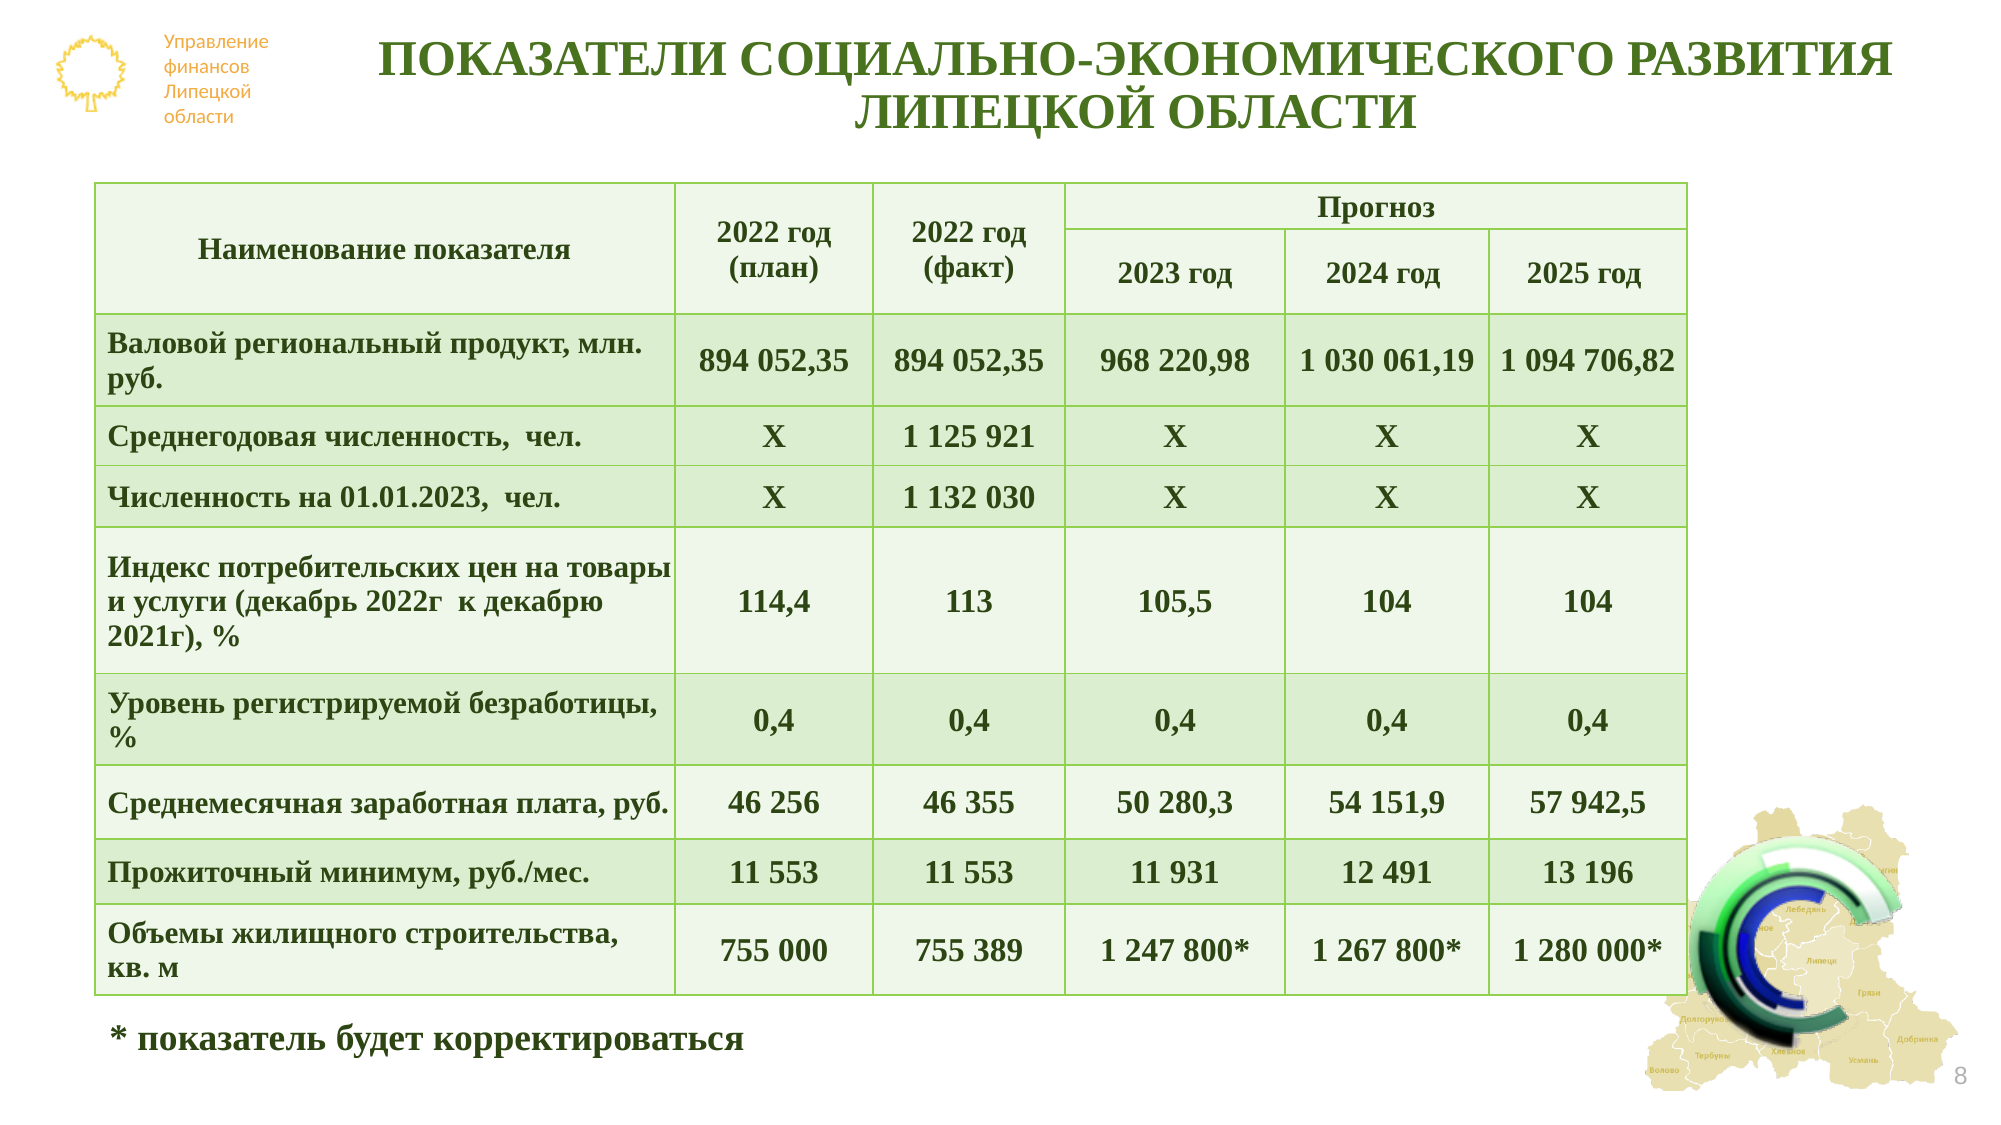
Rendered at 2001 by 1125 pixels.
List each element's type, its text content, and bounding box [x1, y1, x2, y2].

table_cell 1 125 921 [874, 407, 1064, 465]
text_box * показатель будет корректироваться [94, 1005, 1583, 1066]
table_header Прогноз [1066, 184, 1686, 228]
table_cell 13 196 [1490, 840, 1686, 903]
table_cell 0,4 [874, 674, 1064, 764]
table_cell 755 389 [874, 905, 1064, 994]
table_cell Х [1286, 407, 1488, 465]
table_cell 50 280,3 [1066, 766, 1284, 838]
table_cell 57 942,5 [1490, 766, 1686, 838]
table_cell Х [1490, 466, 1686, 526]
table_cell 105,5 [1066, 528, 1284, 673]
table_header Наименование показателя [96, 184, 674, 313]
table_cell 1 094 706,82 [1490, 315, 1686, 405]
table_cell 755 000 [676, 905, 872, 994]
table_cell 2025 год [1490, 230, 1686, 313]
table_cell 46 256 [676, 766, 872, 838]
table_header 2022 год (план) [676, 184, 872, 313]
table_cell Х [1286, 466, 1488, 526]
table_cell Валовой региональный продукт, млн. руб. [96, 315, 674, 405]
table_cell 0,4 [1066, 674, 1284, 764]
table_cell 2024 год [1286, 230, 1488, 313]
table_cell Численность на 01.01.2023, чел. [96, 466, 674, 526]
table_cell Х [1066, 466, 1284, 526]
table_cell 12 491 [1286, 840, 1488, 903]
table_cell 11 553 [874, 840, 1064, 903]
table_cell 11 553 [676, 840, 872, 903]
table_cell 894 052,35 [874, 315, 1064, 405]
table_cell Х [1066, 407, 1284, 465]
slide_number 8 [1516, 1044, 1983, 1105]
table_cell 113 [874, 528, 1064, 673]
table_cell 0,4 [676, 674, 872, 764]
table_cell 11 931 [1066, 840, 1284, 903]
table_cell Уровень регистрируемой безработицы, % [96, 674, 674, 764]
table_cell Объемы жилищного строительства, кв. м [96, 905, 674, 994]
table_cell Индекс потребительских цен на товары и услуги (декабрь 2022г к декабрю 2021г), % [96, 528, 674, 673]
table_cell 1 132 030 [874, 466, 1064, 526]
title ПОКАЗАТЕЛИ СОЦИАЛЬНО-ЭКОНОМИЧЕСКОГО РАЗВИТИЯ ЛИПЕЦКОЙ ОБЛАСТИ [314, 37, 1959, 135]
table_cell 1 030 061,19 [1286, 315, 1488, 405]
table_header 2022 год (факт) [874, 184, 1064, 313]
table_cell Х [676, 466, 872, 526]
table_cell 114,4 [676, 528, 872, 673]
table_cell 1 247 800* [1066, 905, 1284, 994]
table_cell 0,4 [1490, 674, 1686, 764]
picture [1641, 804, 1958, 1044]
table_cell 104 [1490, 528, 1686, 673]
table_cell Среднемесячная заработная плата, руб. [96, 766, 674, 838]
table_cell 104 [1286, 528, 1488, 673]
table_cell Х [676, 407, 872, 465]
table_cell Х [1490, 407, 1686, 465]
table_cell 968 220,98 [1066, 315, 1284, 405]
picture [53, 32, 128, 116]
table_cell 46 355 [874, 766, 1064, 838]
table_cell 54 151,9 [1286, 766, 1488, 838]
table_cell 1 267 800* [1286, 905, 1488, 994]
table_cell Прожиточный минимум, руб./мес. [96, 840, 674, 903]
table_cell 2023 год [1066, 230, 1284, 313]
table_cell 894 052,35 [676, 315, 872, 405]
table_cell Среднегодовая численность, чел. [96, 407, 674, 465]
table_cell 1 280 000* [1490, 905, 1686, 994]
table_cell 0,4 [1286, 674, 1488, 764]
